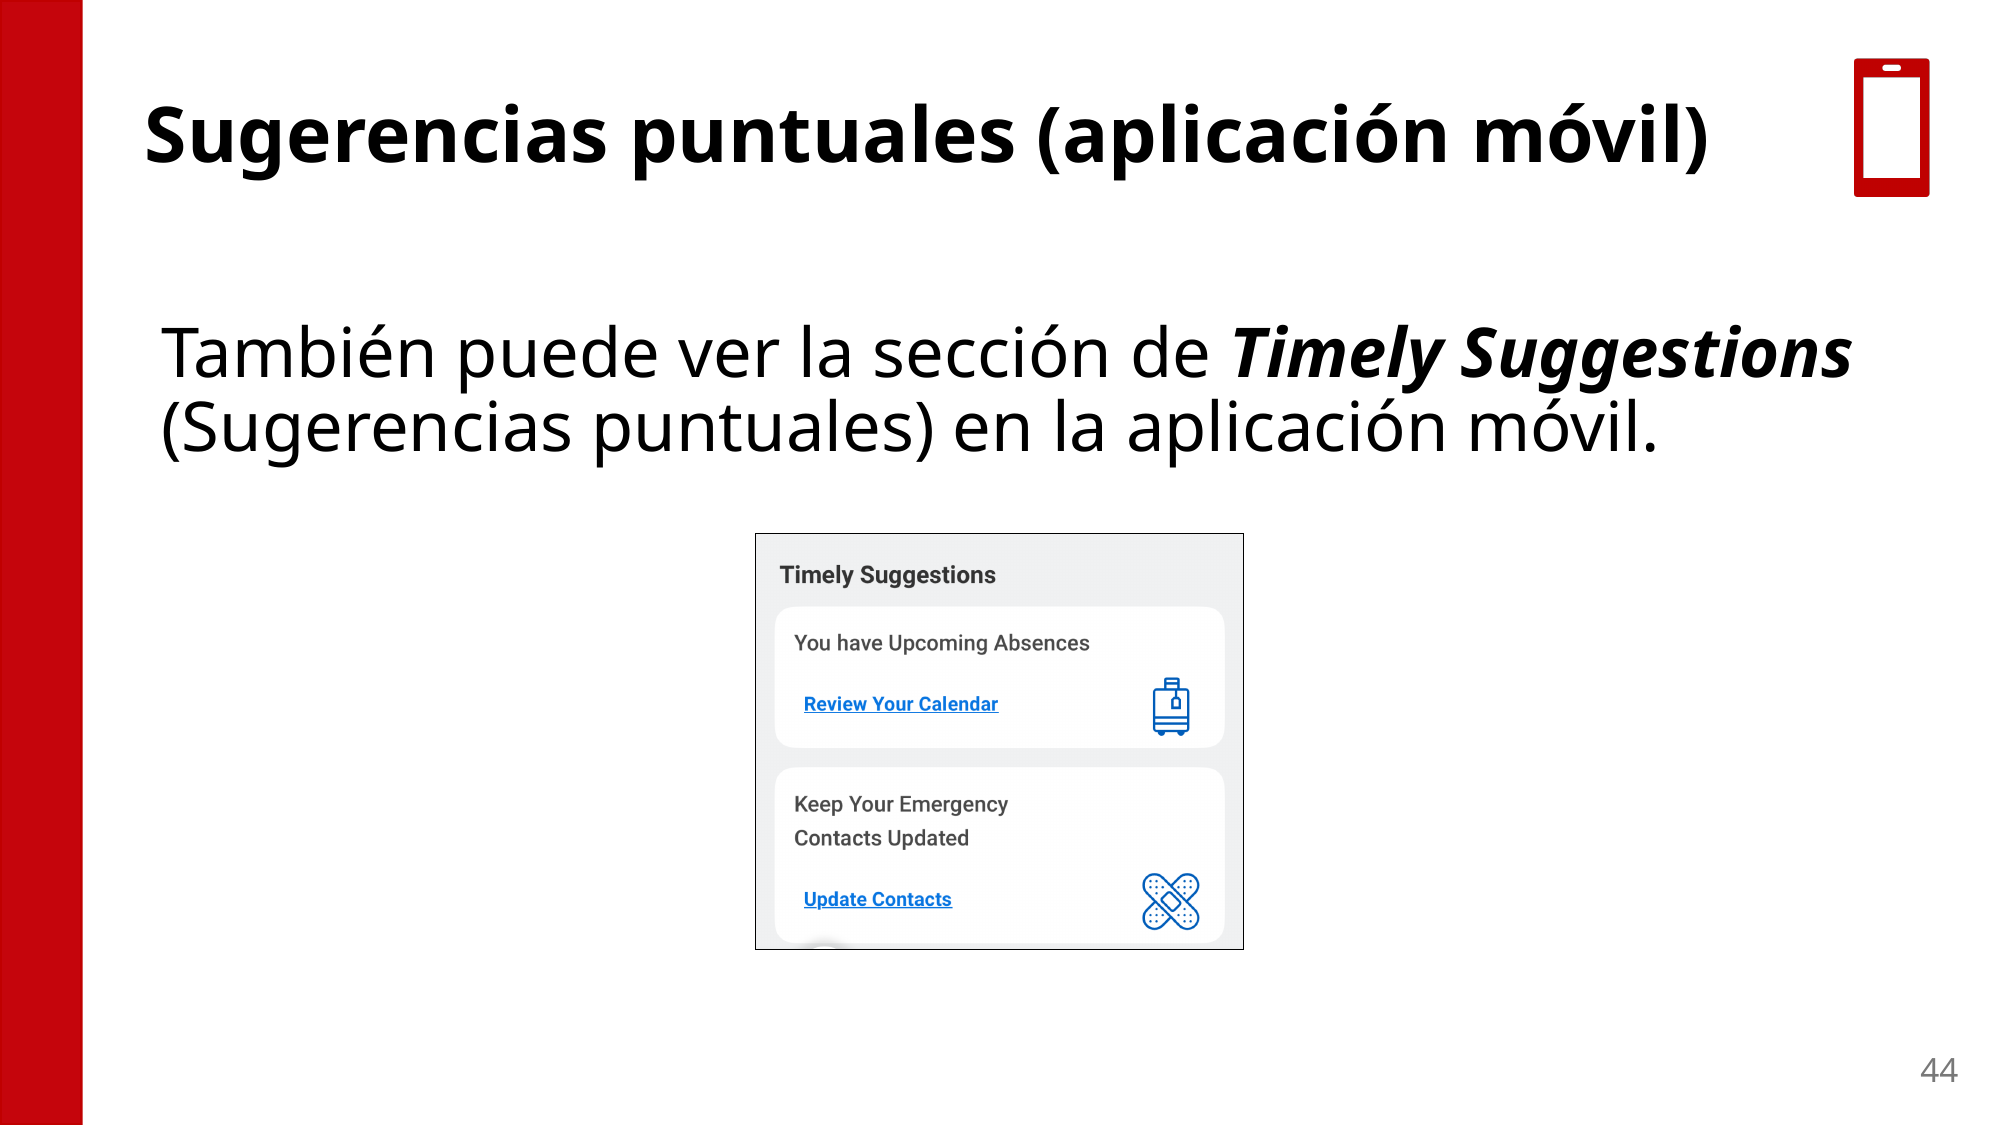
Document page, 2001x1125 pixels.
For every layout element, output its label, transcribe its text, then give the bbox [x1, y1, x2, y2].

picture [1815, 51, 1967, 203]
slide_number 44 [1523, 1041, 1974, 1102]
title Sugerencias puntuales (aplicación móvil) [130, 50, 1779, 225]
picture [755, 533, 1245, 950]
list También puede ver la sección de Timely Suggestions (Sugerencias puntuales) en la aplicación móvil. [146, 310, 1936, 899]
